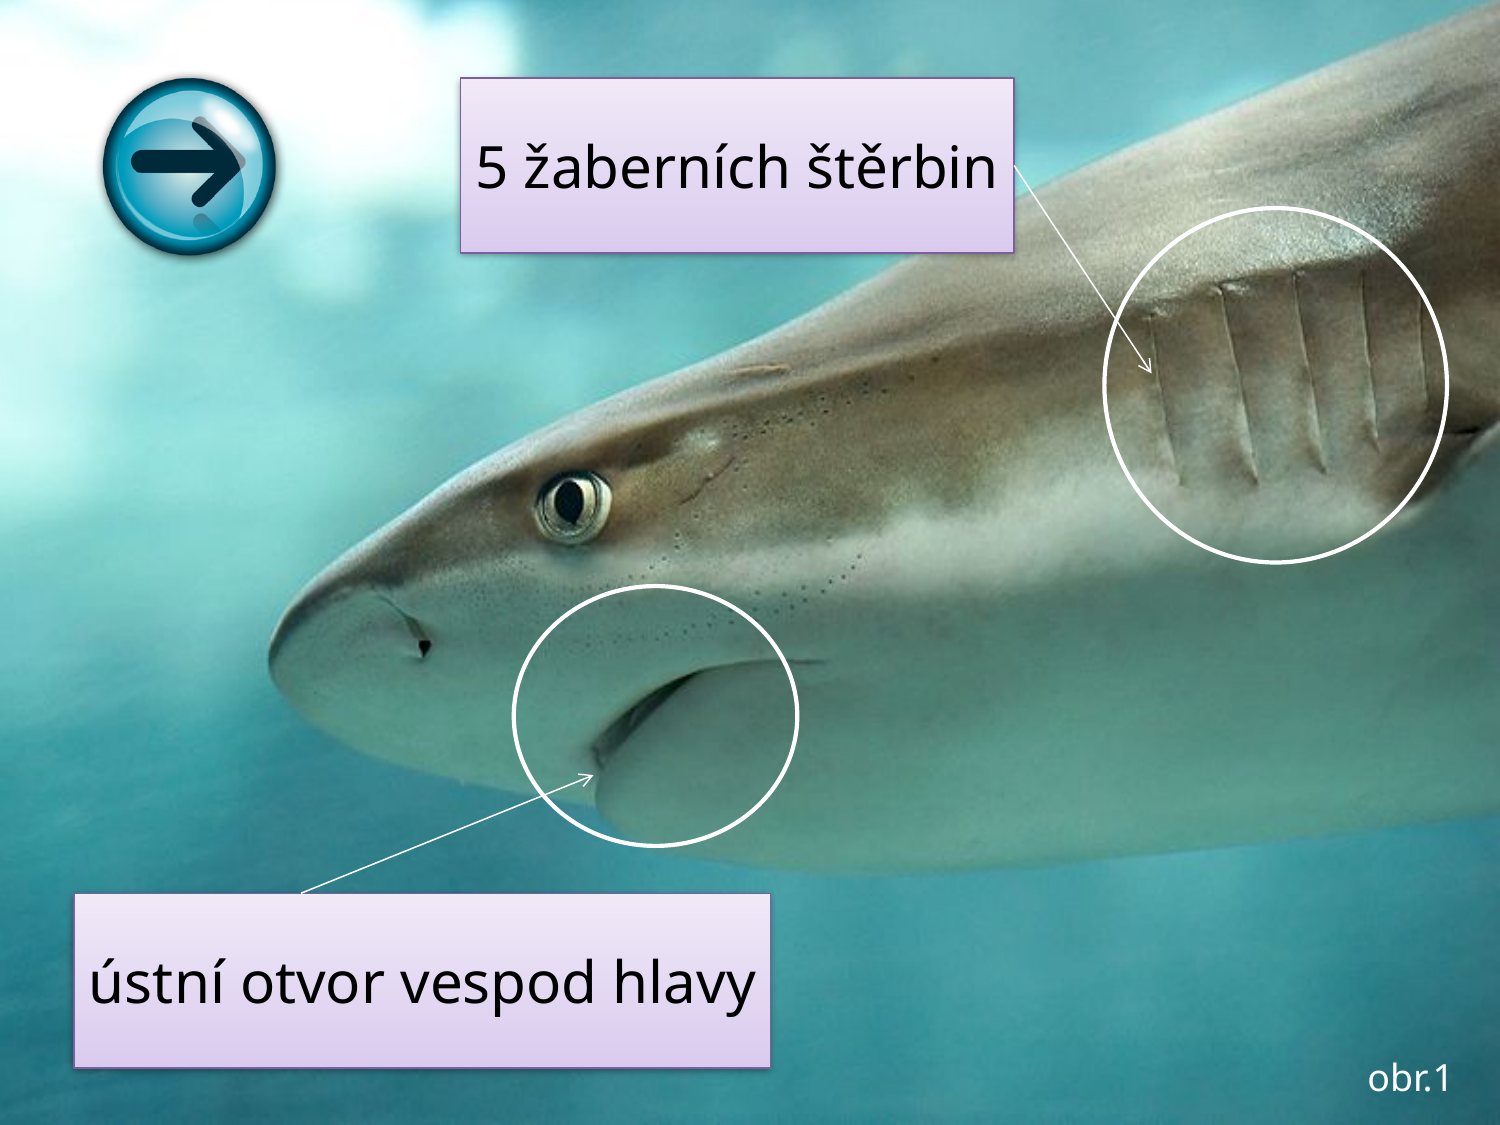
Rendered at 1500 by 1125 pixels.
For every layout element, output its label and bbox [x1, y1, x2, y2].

text_box [454, 77, 1152, 374]
text_box [76, 774, 769, 1071]
picture [0, 0, 1500, 1125]
